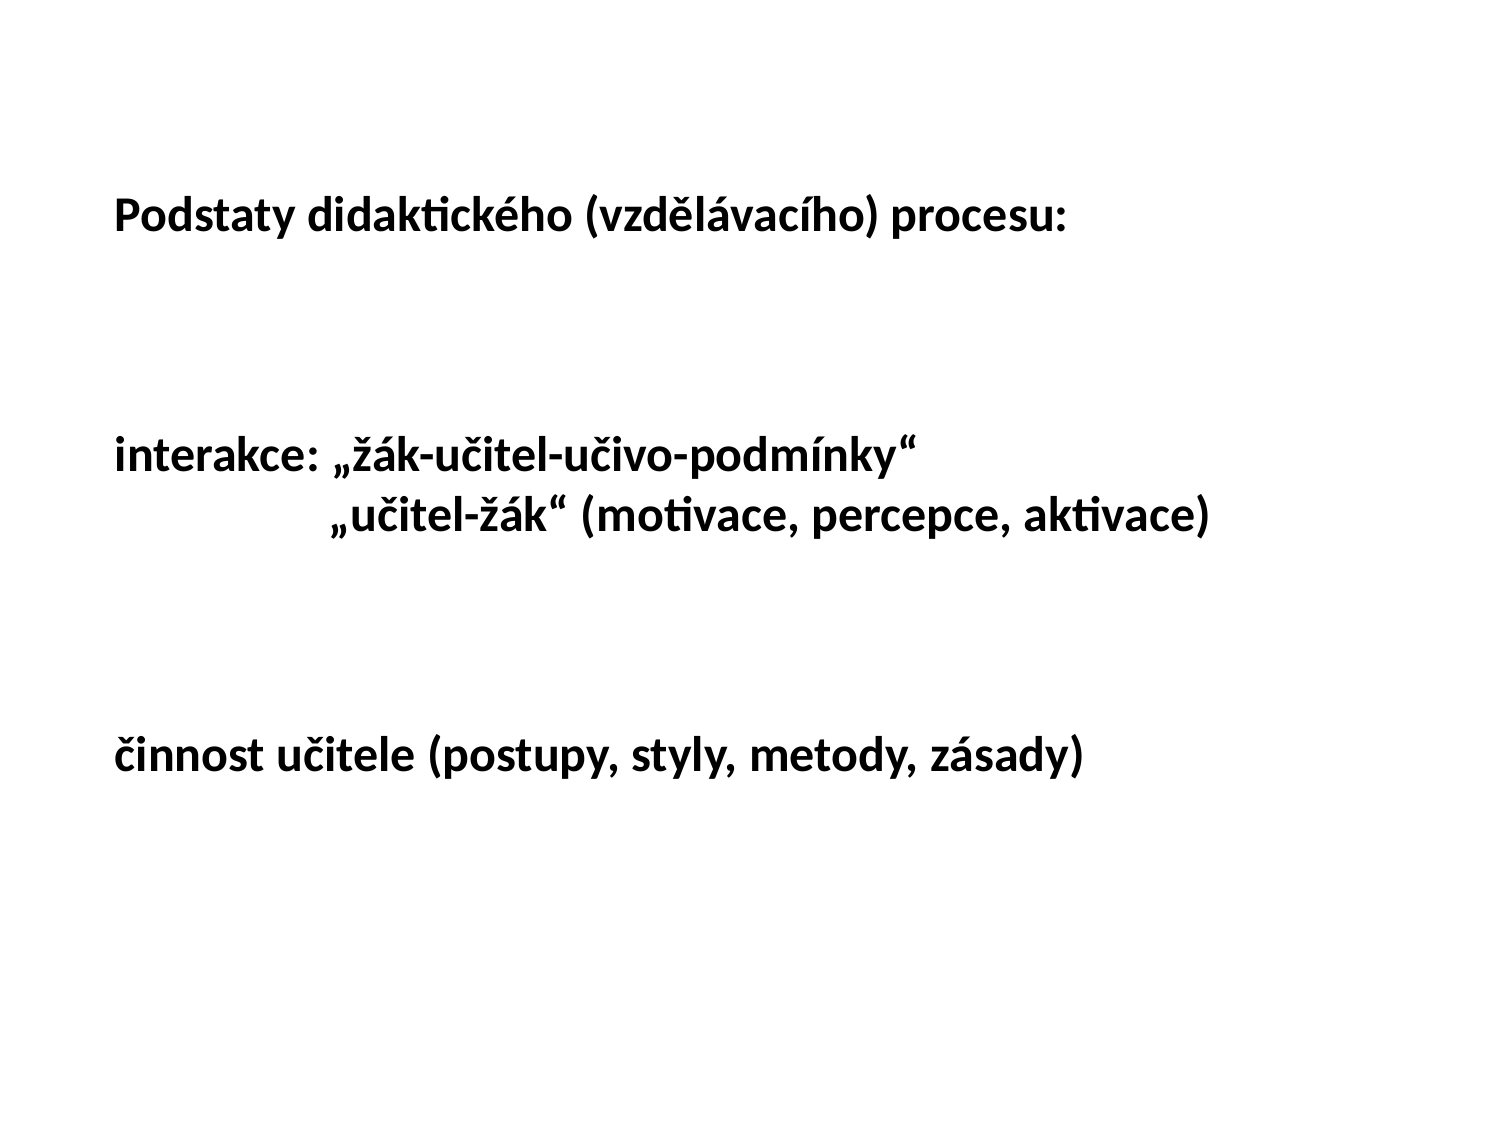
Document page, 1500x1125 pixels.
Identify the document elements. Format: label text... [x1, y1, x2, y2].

text_box Podstaty didaktického (vzdělávacího) procesu: interakce: „žák-učitel-učivo-podmínky“ „učitel-žák“ (motivace, percepce, aktivace) činnost učitele (postupy, styly, metody, zásady) [100, 113, 1376, 789]
